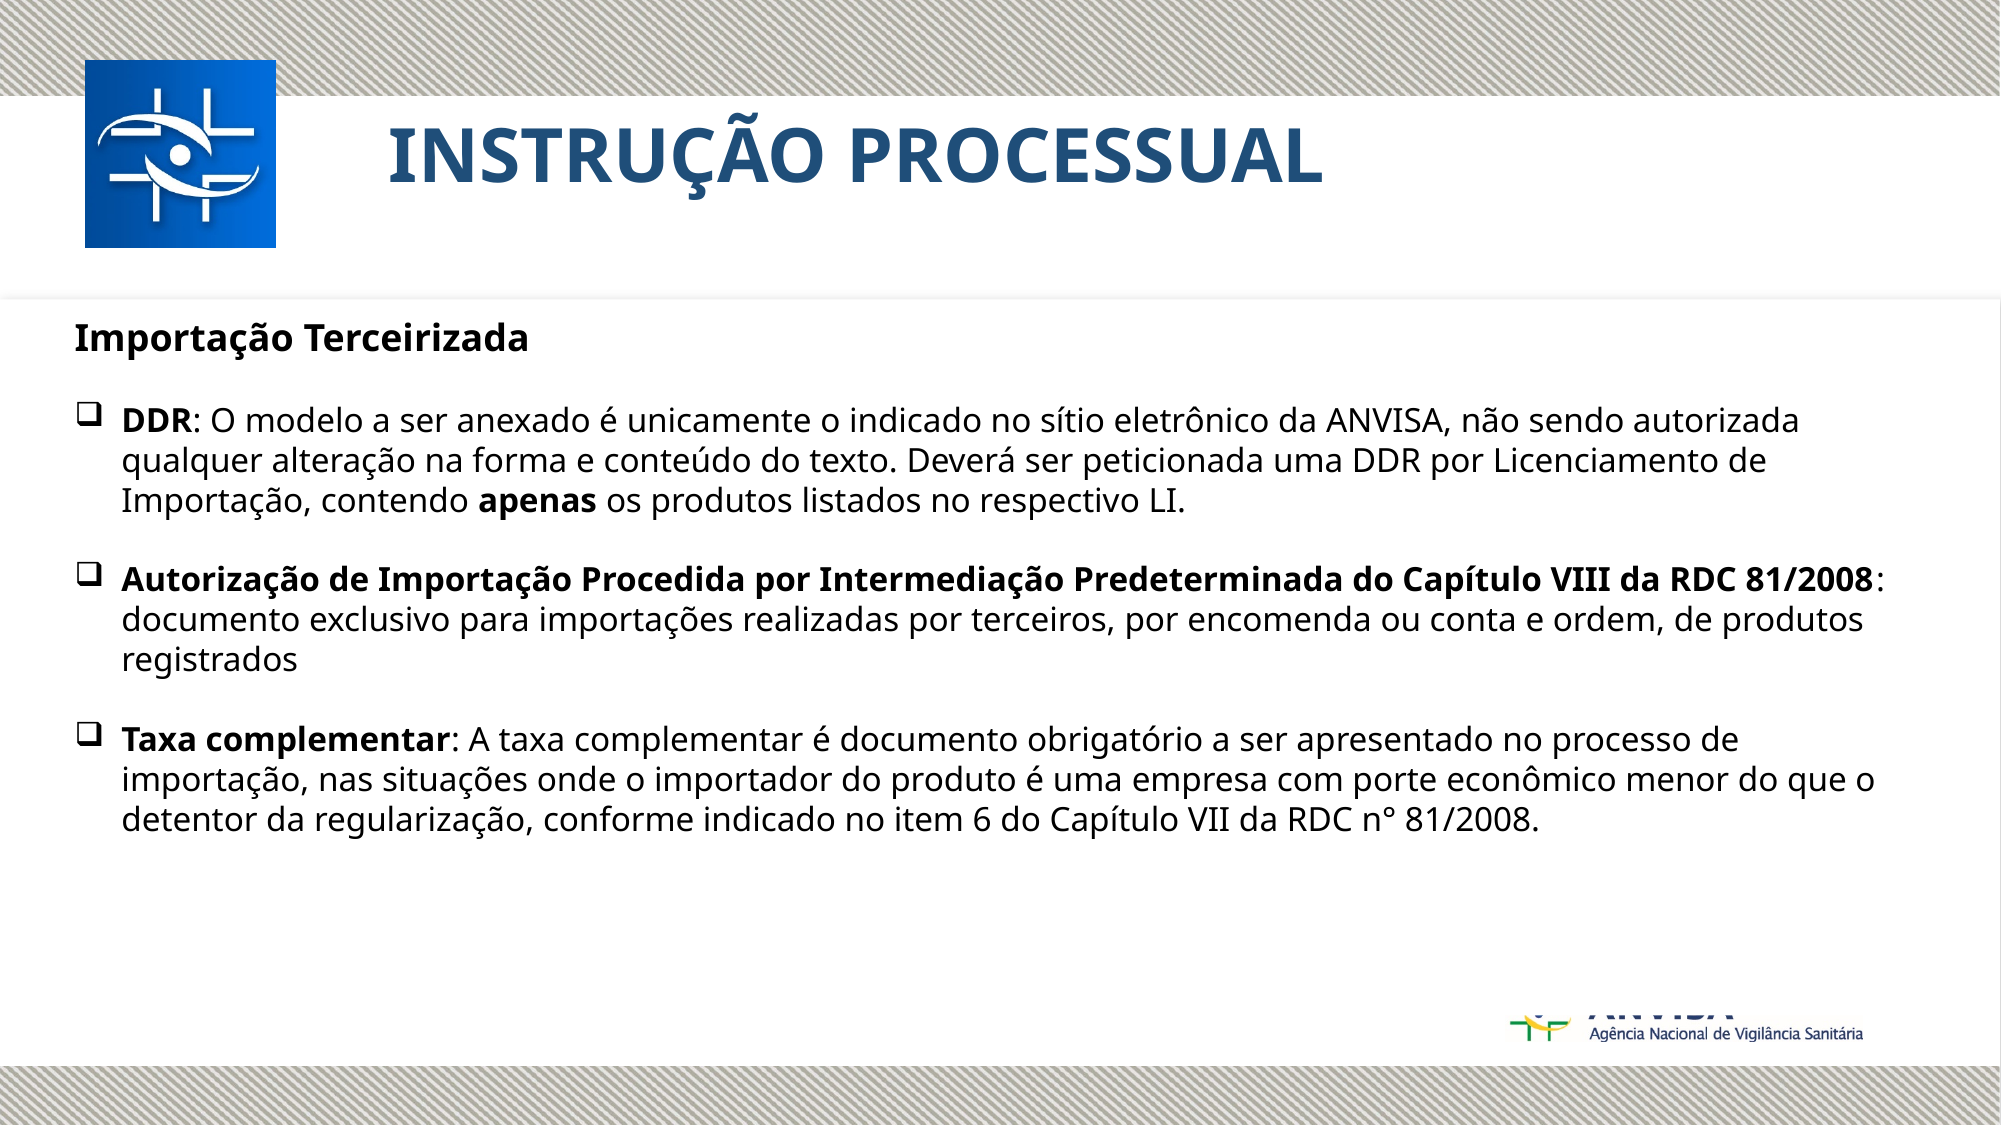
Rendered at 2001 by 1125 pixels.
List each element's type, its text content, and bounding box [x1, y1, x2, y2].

picture [0, 1066, 2000, 1125]
text_box INSTRUÇÃO PROCESSUAL [374, 99, 1342, 205]
picture [0, 0, 2000, 248]
picture [1505, 1016, 1863, 1042]
text_box Importação Terceirizada DDR: O modelo a ser anexado é unicamente o indicado no sítio eletrônico da ANVISA, não sendo autorizada qualquer alteração na forma e conteúdo do texto. Deverá ser peticionada uma DDR por Licenciamento de Importação, contendo apenas os produtos listados no respectivo LI. Autorização de Importação Procedida por Intermediação Predeterminada do Capítulo VIII da RDC 81/2008: documento exclusivo para importações realizadas por terceiros, por encomenda ou conta e ordem, de produtos registrados Taxa complementar: A taxa complementar é documento obrigatório a ser apresentado no processo de importação, nas situações onde o importador do produto é uma empresa com porte econômico menor do que o detentor da regularização, conforme indicado no item 6 do Capítulo VII da RDC n° 81/2008. [59, 306, 1940, 1016]
